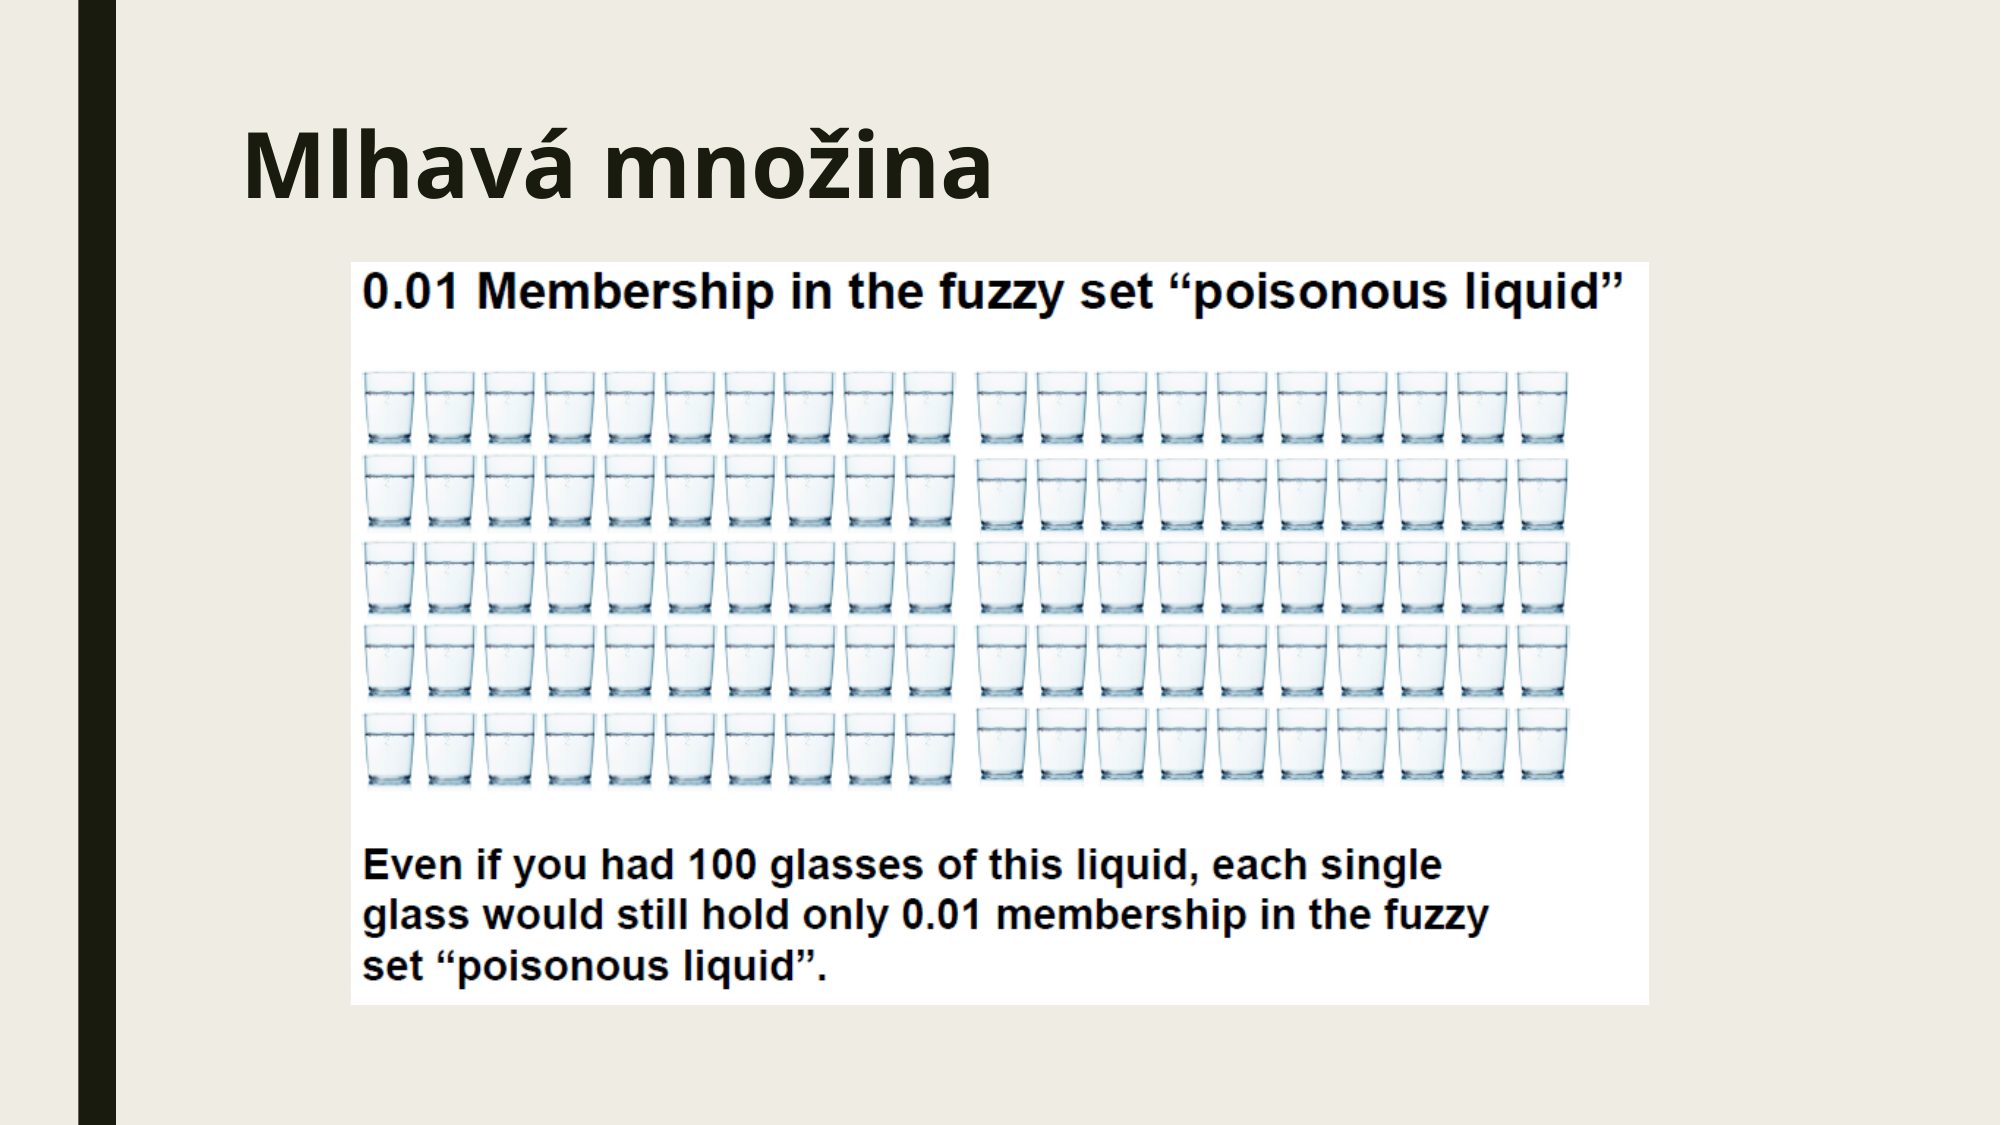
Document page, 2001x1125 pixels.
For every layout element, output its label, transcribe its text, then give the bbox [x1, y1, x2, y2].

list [350, 262, 1650, 1005]
title Mlhavá množina [225, 112, 1800, 357]
